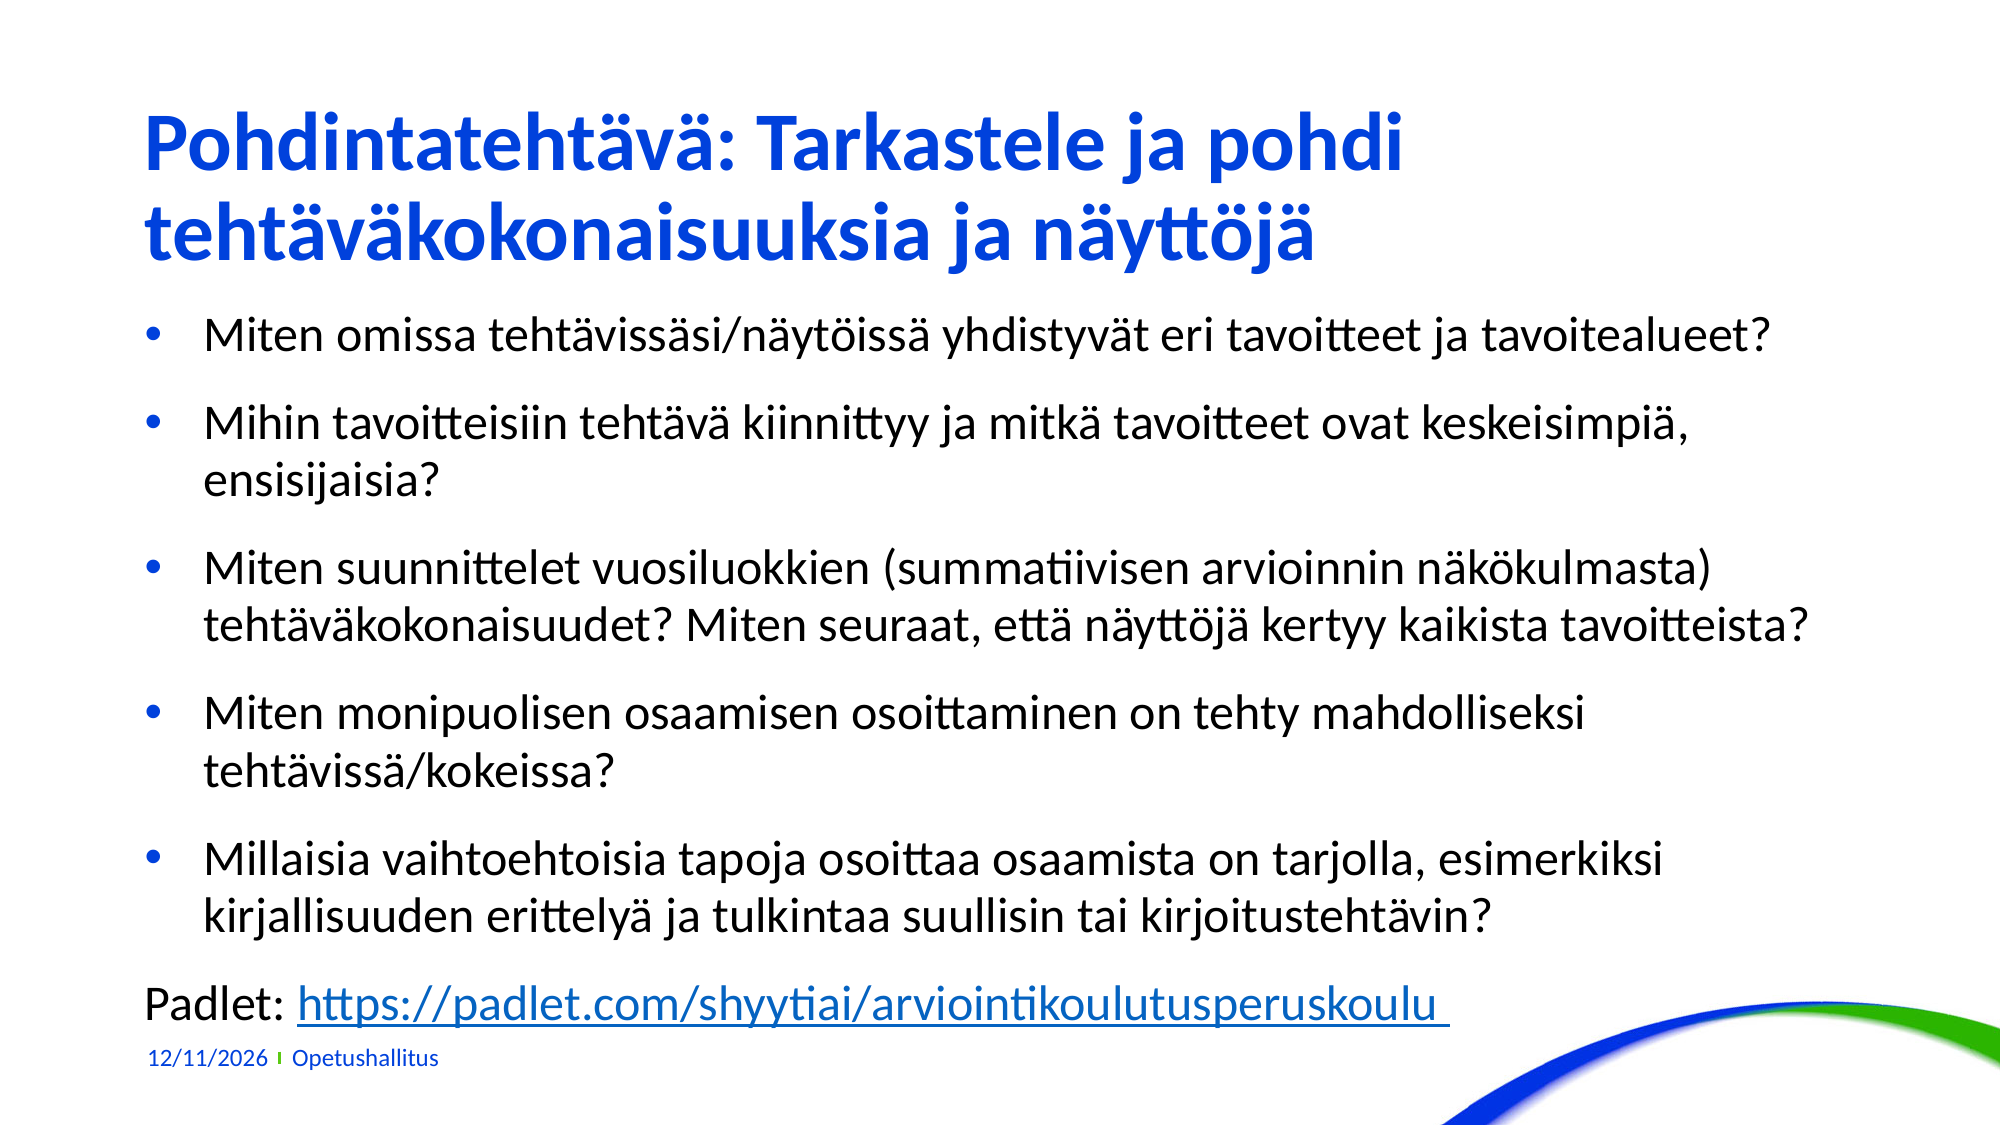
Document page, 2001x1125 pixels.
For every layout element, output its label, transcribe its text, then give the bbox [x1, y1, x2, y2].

footer Opetushallitus [292, 1034, 1003, 1078]
title Pohdintatehtävä: Tarkastele ja pohdi tehtäväkokonaisuuksia ja näyttöjä [129, 90, 1855, 298]
picture [1393, 979, 2000, 1125]
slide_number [147, 1034, 292, 1078]
list Miten omissa tehtävissäsi/näytöissä yhdistyvät eri tavoitteet ja tavoitealueet? Mihin tavoitteisiin tehtävä kiinnittyy ja mitkä tavoitteet ovat keskeisimpiä, ensisijaisia? Miten suunnittelet vuosiluokkien (summatiivisen arvioinnin näkökulmasta) tehtäväkokonaisuudet? Miten seuraat, että näyttöjä kertyy kaikista tavoitteista? Miten monipuolisen osaamisen osoittaminen on tehty mahdolliseksi tehtävissä/kokeissa? Millaisia vaihtoehtoisia tapoja osoittaa osaamista on tarjolla, esimerkiksi kirjallisuuden erittelyä ja tulkintaa suullisin tai kirjoitustehtävin? Padlet: https://padlet.com/shyytiai/arviointikoulutusperuskoulu [129, 298, 1884, 1035]
